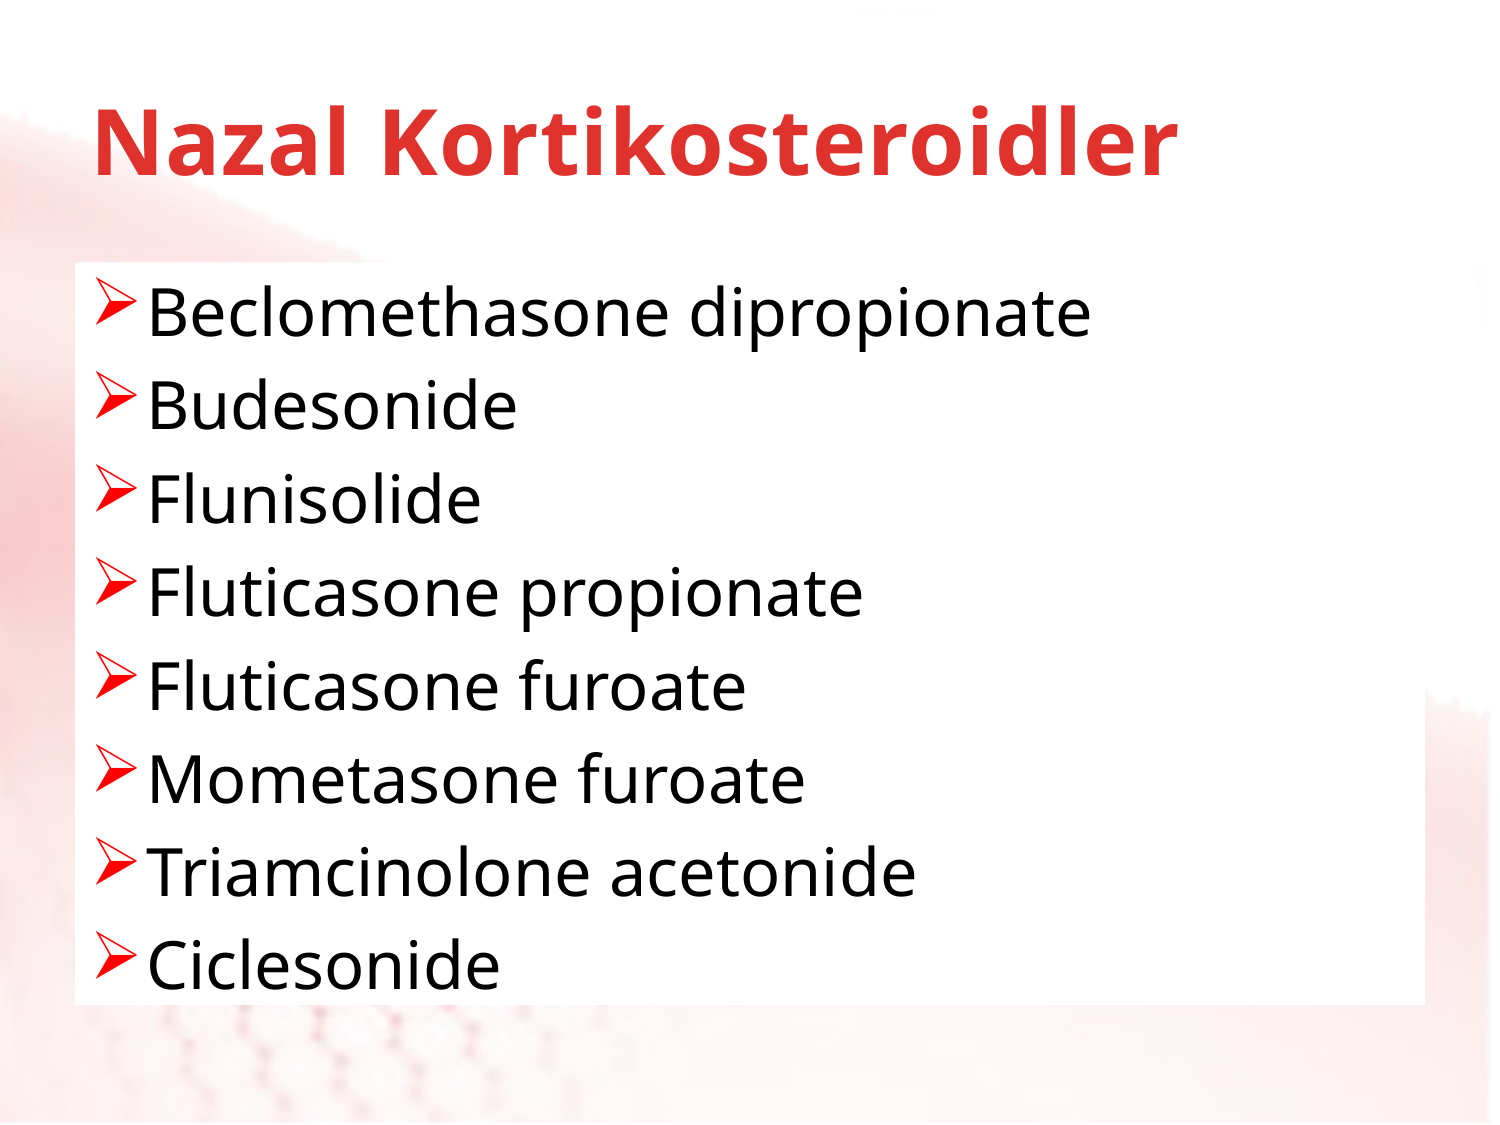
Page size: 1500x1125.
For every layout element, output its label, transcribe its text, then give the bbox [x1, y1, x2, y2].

title Nazal Kortikosteroidler [74, 44, 1426, 233]
picture [0, 0, 1500, 1125]
list Beclomethasone dipropionate Budesonide Flunisolide Fluticasone propionate Fluticasone furoate Mometasone furoate Triamcinolone acetonide Ciclesonide [74, 262, 1426, 1006]
